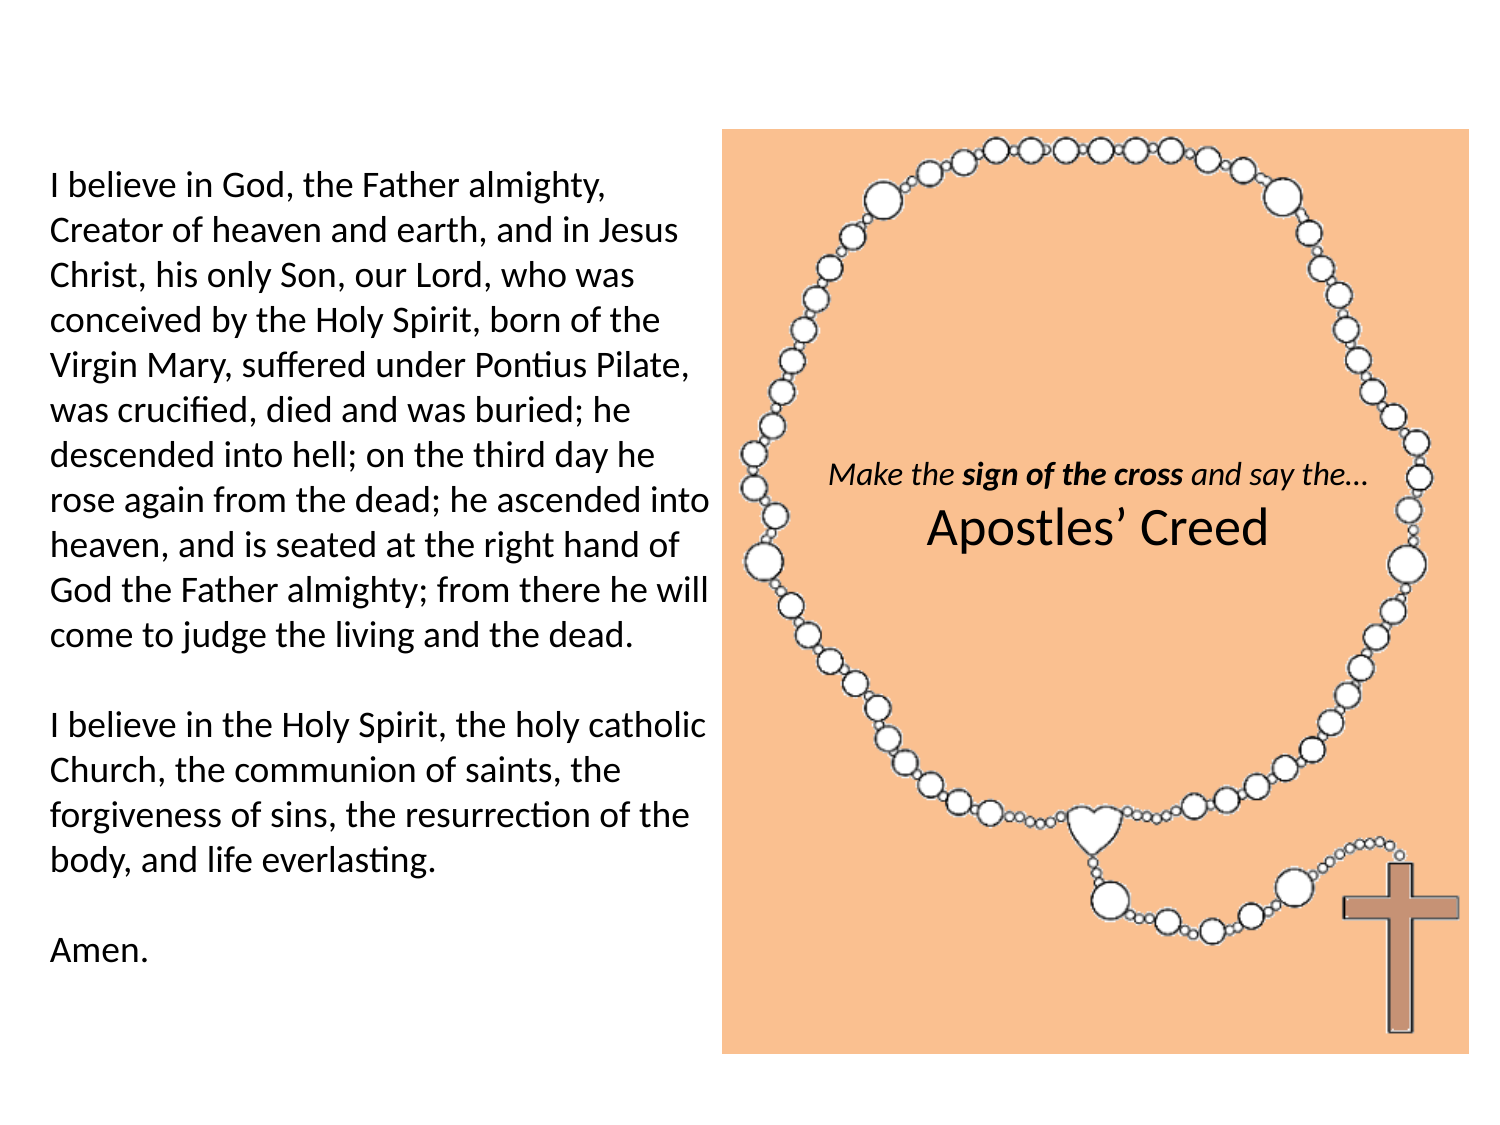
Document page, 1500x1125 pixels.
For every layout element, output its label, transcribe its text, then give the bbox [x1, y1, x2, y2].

text_box I believe in God, the Father almighty, Creator of heaven and earth, and in Jesus Christ, his only Son, our Lord, who was conceived by the Holy Spirit, born of the Virgin Mary, suffered under Pontius Pilate, was crucified, died and was buried; he descended into hell; on the third day he rose again from the dead; he ascended into heaven, and is seated at the right hand of God the Father almighty; from there he will come to judge the living and the dead. I believe in the Holy Spirit, the holy catholic Church, the communion of saints, the forgiveness of sins, the resurrection of the body, and life everlasting. Amen. [35, 152, 716, 978]
picture [721, 129, 1470, 1054]
